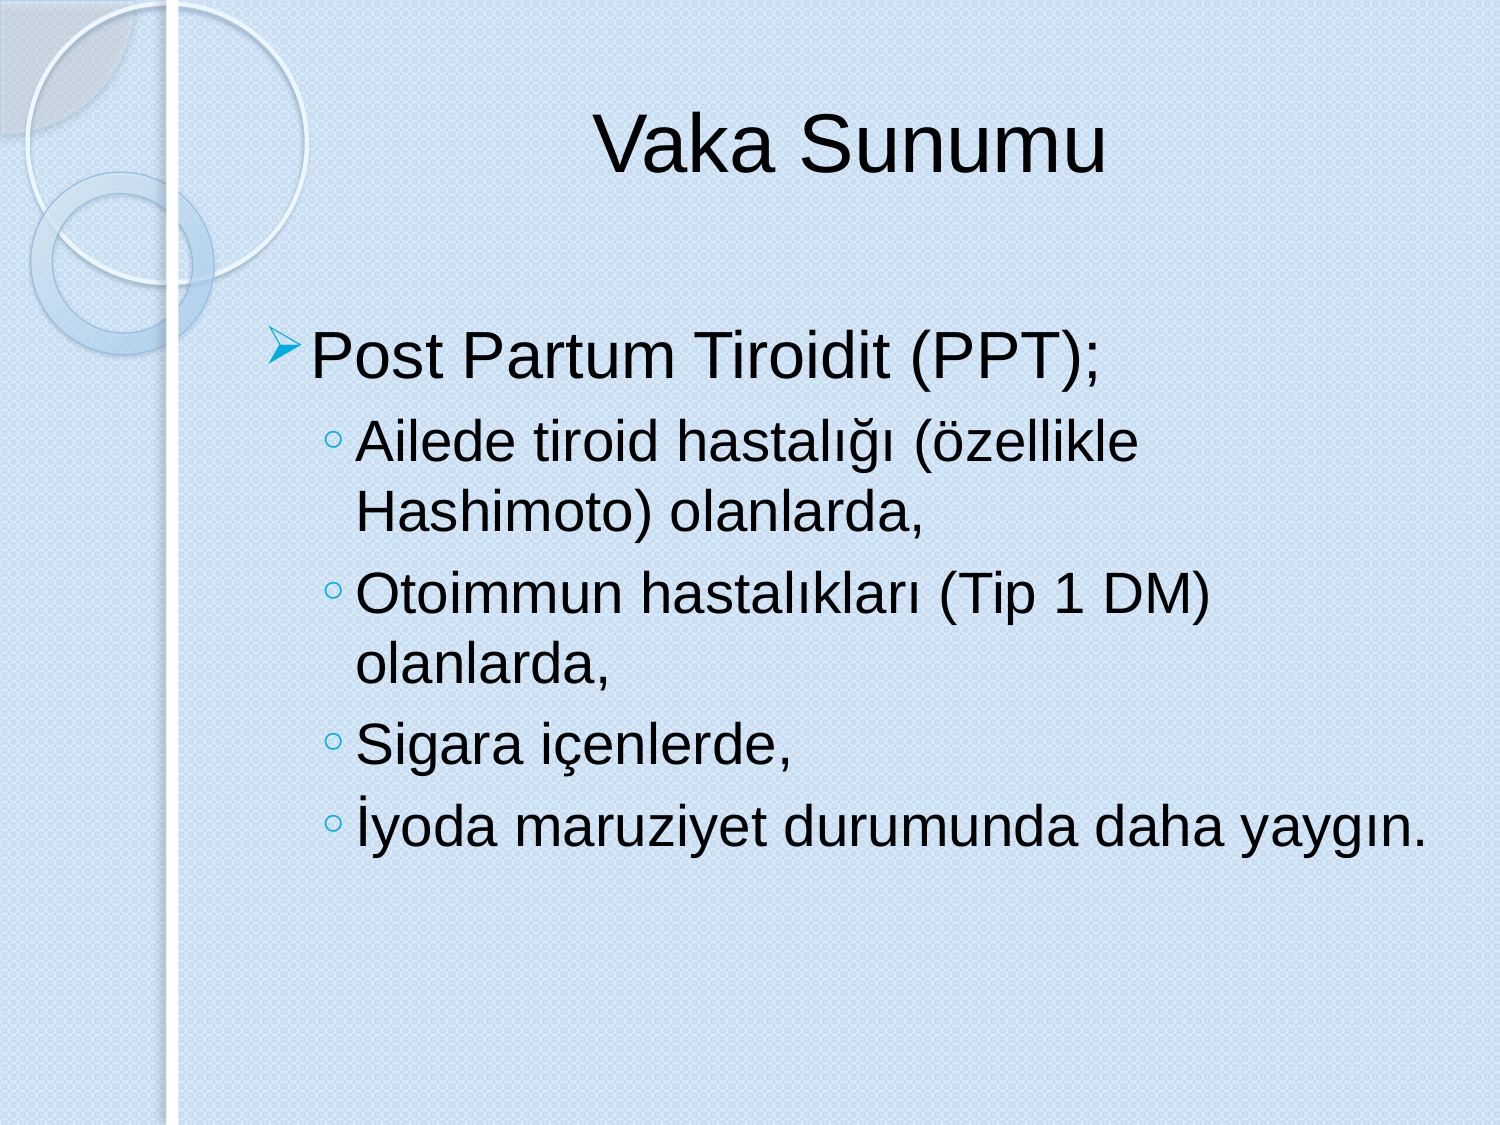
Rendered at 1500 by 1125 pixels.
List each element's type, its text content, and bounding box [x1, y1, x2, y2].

title Vaka Sunumu [235, 45, 1466, 233]
list Post Partum Tiroidit (PPT); Ailede tiroid hastalığı (özellikle Hashimoto) olanlarda, Otoimmun hastalıkları (Tip 1 DM) olanlarda, Sigara içenlerde, İyoda maruziyet durumunda daha yaygın. [235, 304, 1466, 985]
